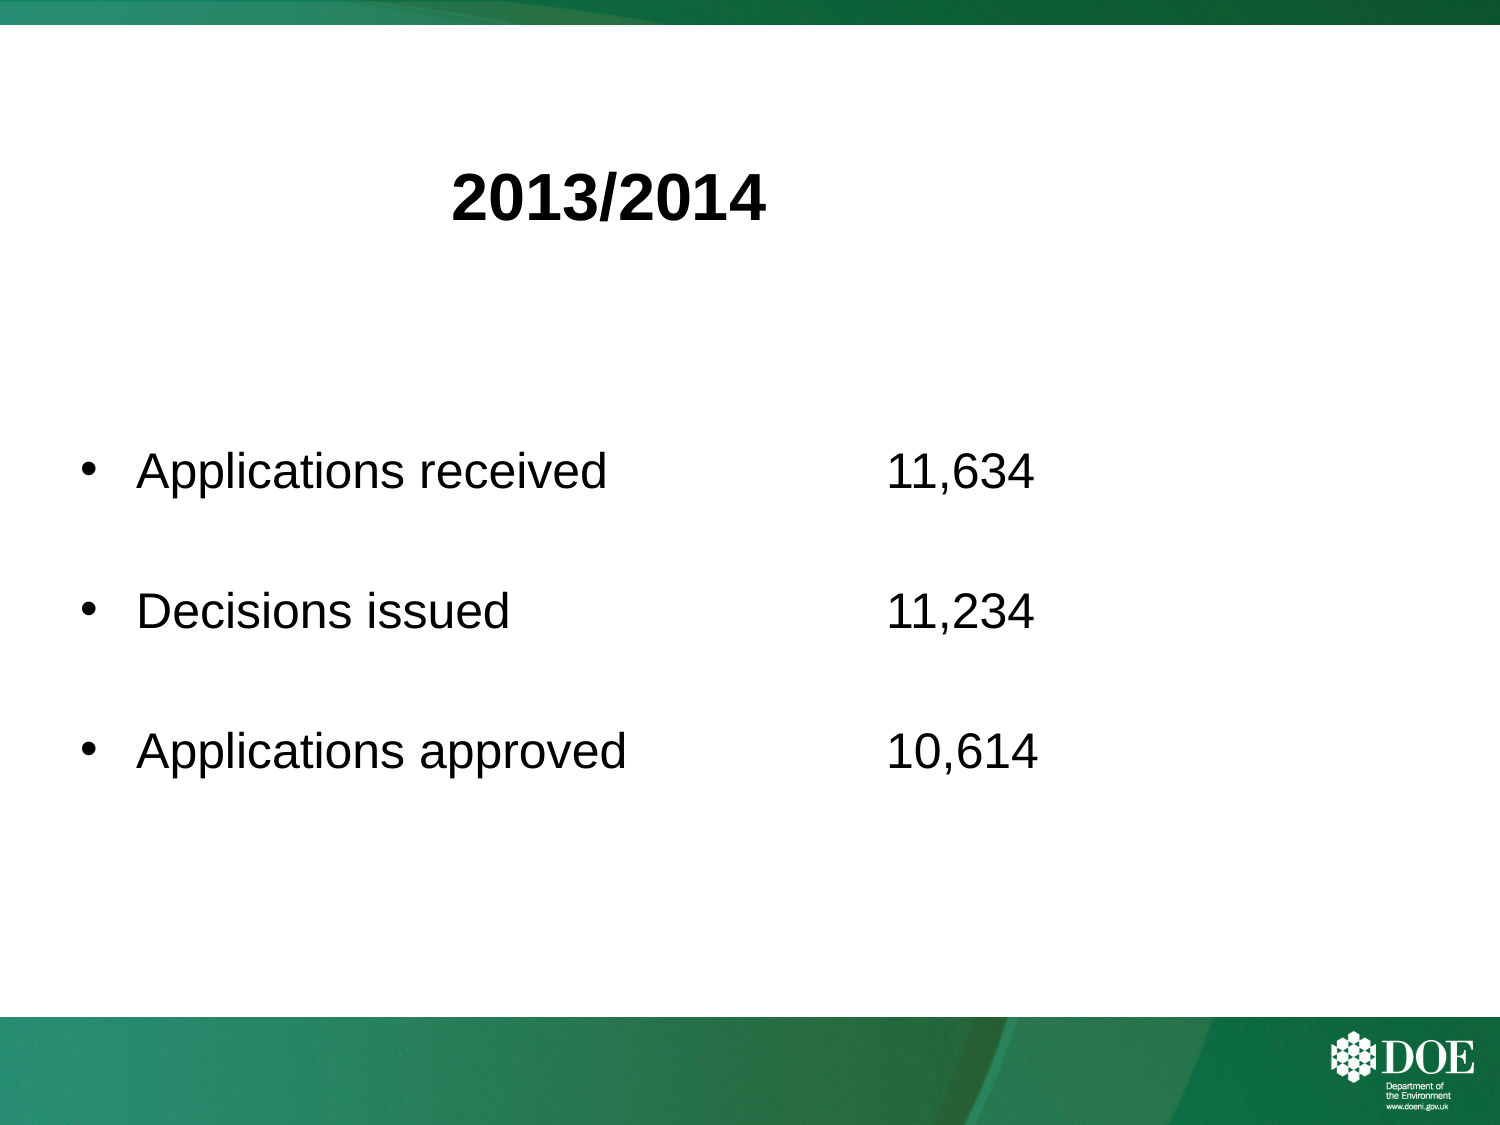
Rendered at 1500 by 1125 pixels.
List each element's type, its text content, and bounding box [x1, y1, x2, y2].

picture [0, 1016, 1500, 1125]
picture [0, 0, 1500, 26]
list Applications received 11,634 Decisions issued 11,234 Applications approved 10,614 [64, 290, 1415, 1015]
title 2013/2014 [76, 90, 1427, 278]
